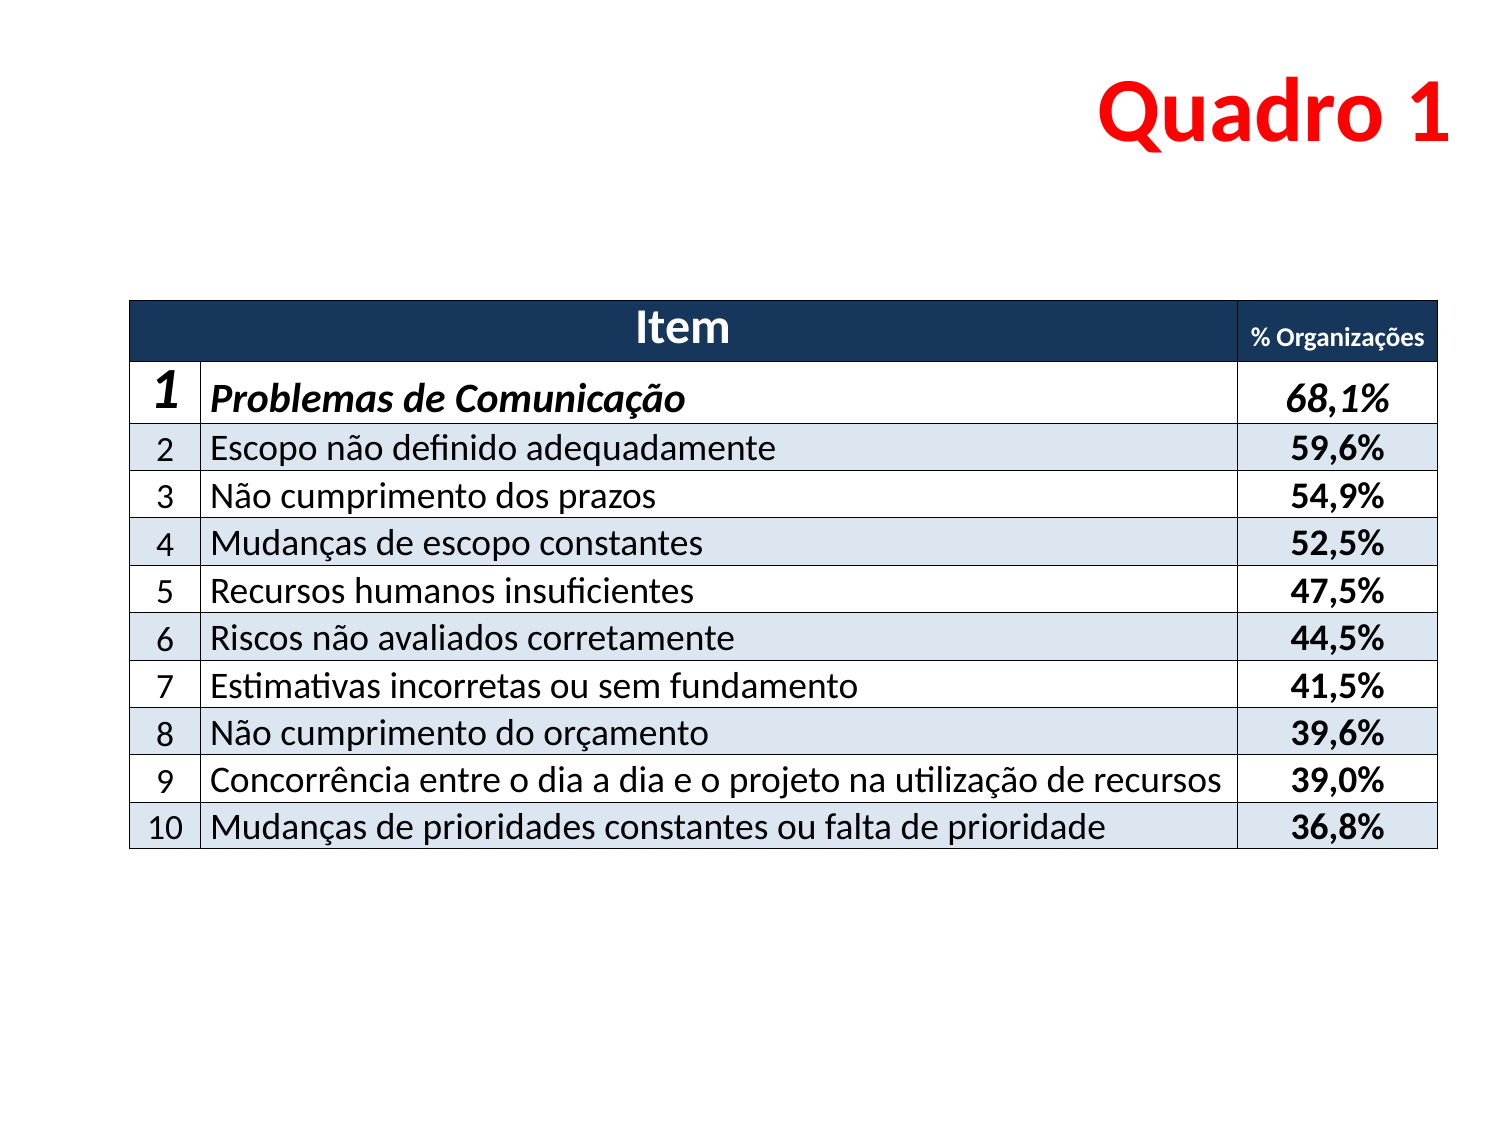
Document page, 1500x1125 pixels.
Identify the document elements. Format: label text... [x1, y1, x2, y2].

table_cell 7 [130, 661, 200, 707]
text_box Quadro 1 [1082, 42, 1467, 168]
table_cell Não cumprimento do orçamento [201, 708, 1237, 754]
table_cell 68,1% [1238, 362, 1437, 423]
table_cell Estimativas incorretas ou sem fundamento [201, 661, 1237, 707]
table_header % Organizações [1238, 301, 1437, 361]
table_cell 5 [130, 566, 200, 612]
table_cell 36,8% [1238, 803, 1437, 848]
table_cell Mudanças de escopo constantes [201, 518, 1237, 565]
table_cell 8 [130, 708, 200, 754]
table_cell Mudanças de prioridades constantes ou falta de prioridade [201, 803, 1237, 848]
table_cell 3 [130, 471, 200, 517]
table_cell 59,6% [1238, 424, 1437, 470]
table_cell 47,5% [1238, 566, 1437, 612]
table_cell 4 [130, 518, 200, 565]
table_cell 6 [130, 613, 200, 660]
table_cell 9 [130, 755, 200, 802]
table_cell Escopo não definido adequadamente [201, 424, 1237, 470]
table_cell Problemas de Comunicação [201, 362, 1237, 423]
table_cell Riscos não avaliados corretamente [201, 613, 1237, 660]
table_cell Recursos humanos insuficientes [201, 566, 1237, 612]
table_cell 54,9% [1238, 471, 1437, 517]
table_cell Não cumprimento dos prazos [201, 471, 1237, 517]
table_cell 1 [130, 362, 200, 423]
table_cell Concorrência entre o dia a dia e o projeto na utilização de recursos [201, 755, 1237, 802]
table_cell 52,5% [1238, 518, 1437, 565]
table_header Item [130, 301, 1237, 361]
table_cell 10 [130, 803, 200, 848]
table_cell 44,5% [1238, 613, 1437, 660]
table_cell 39,6% [1238, 708, 1437, 754]
table_cell 39,0% [1238, 755, 1437, 802]
table_cell 41,5% [1238, 661, 1437, 707]
table_cell 2 [130, 424, 200, 470]
